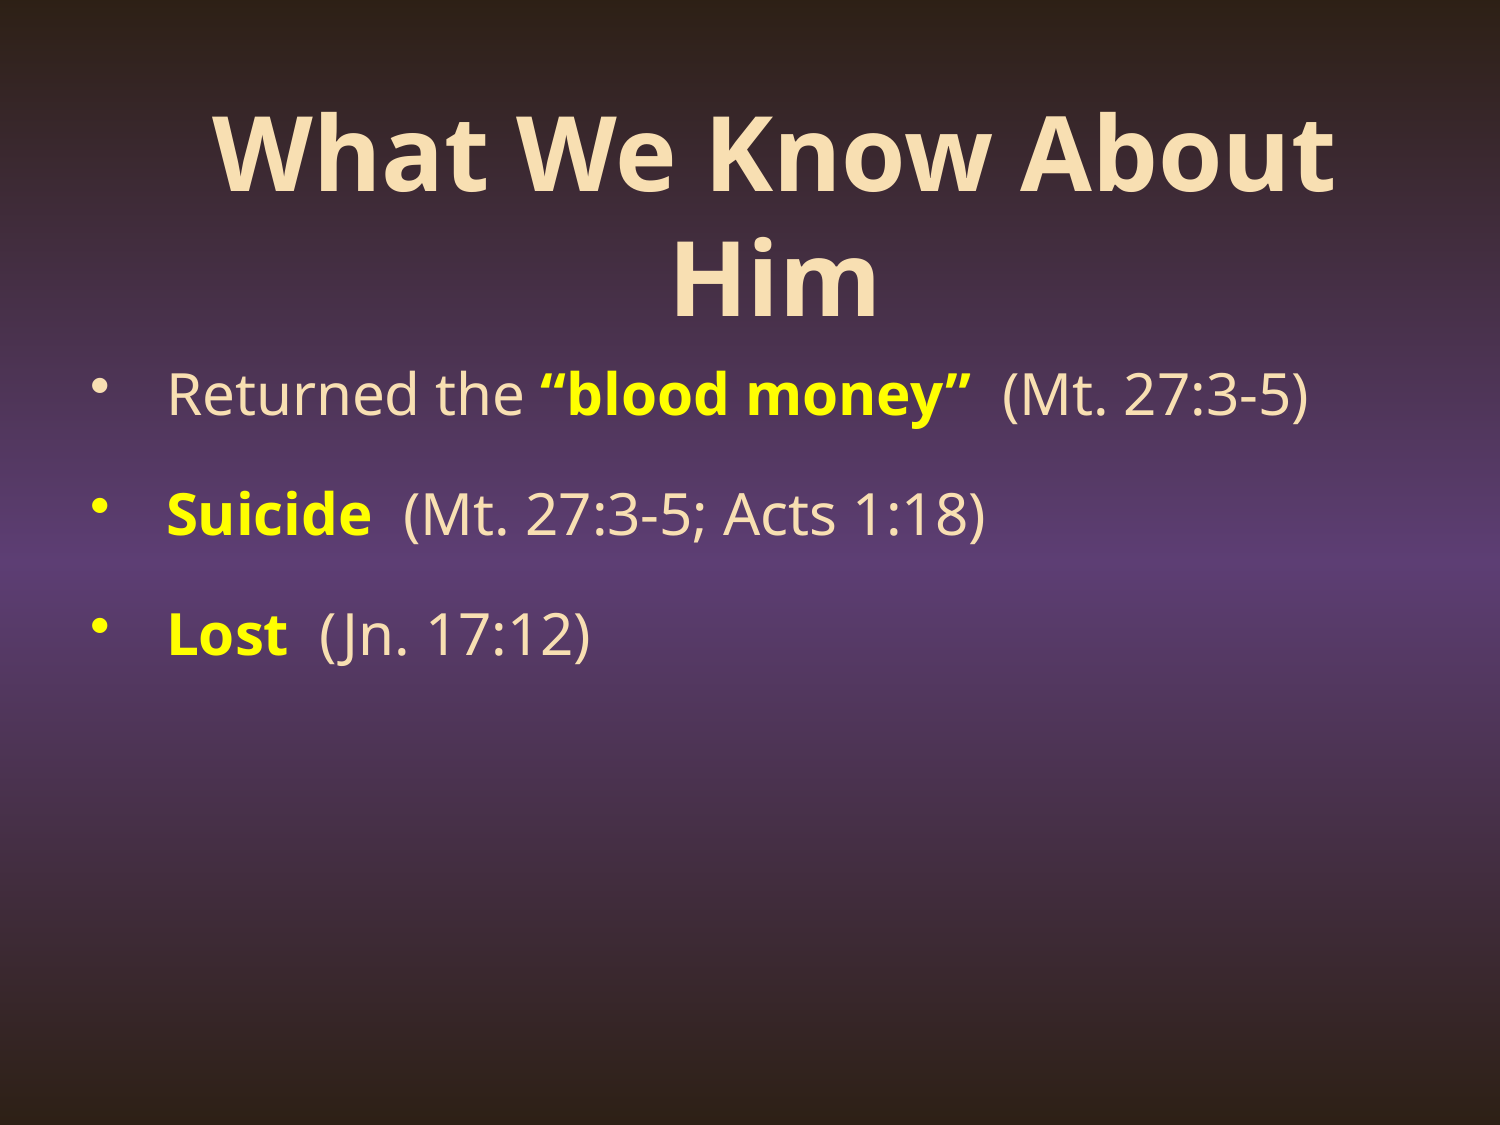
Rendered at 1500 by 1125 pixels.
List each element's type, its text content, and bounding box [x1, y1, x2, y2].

title What We Know About Him [99, 99, 1450, 325]
list Returned the “blood money” (Mt. 27:3-5) Suicide (Mt. 27:3-5; Acts 1:18) Lost (Jn. 17:12) [75, 350, 1363, 980]
